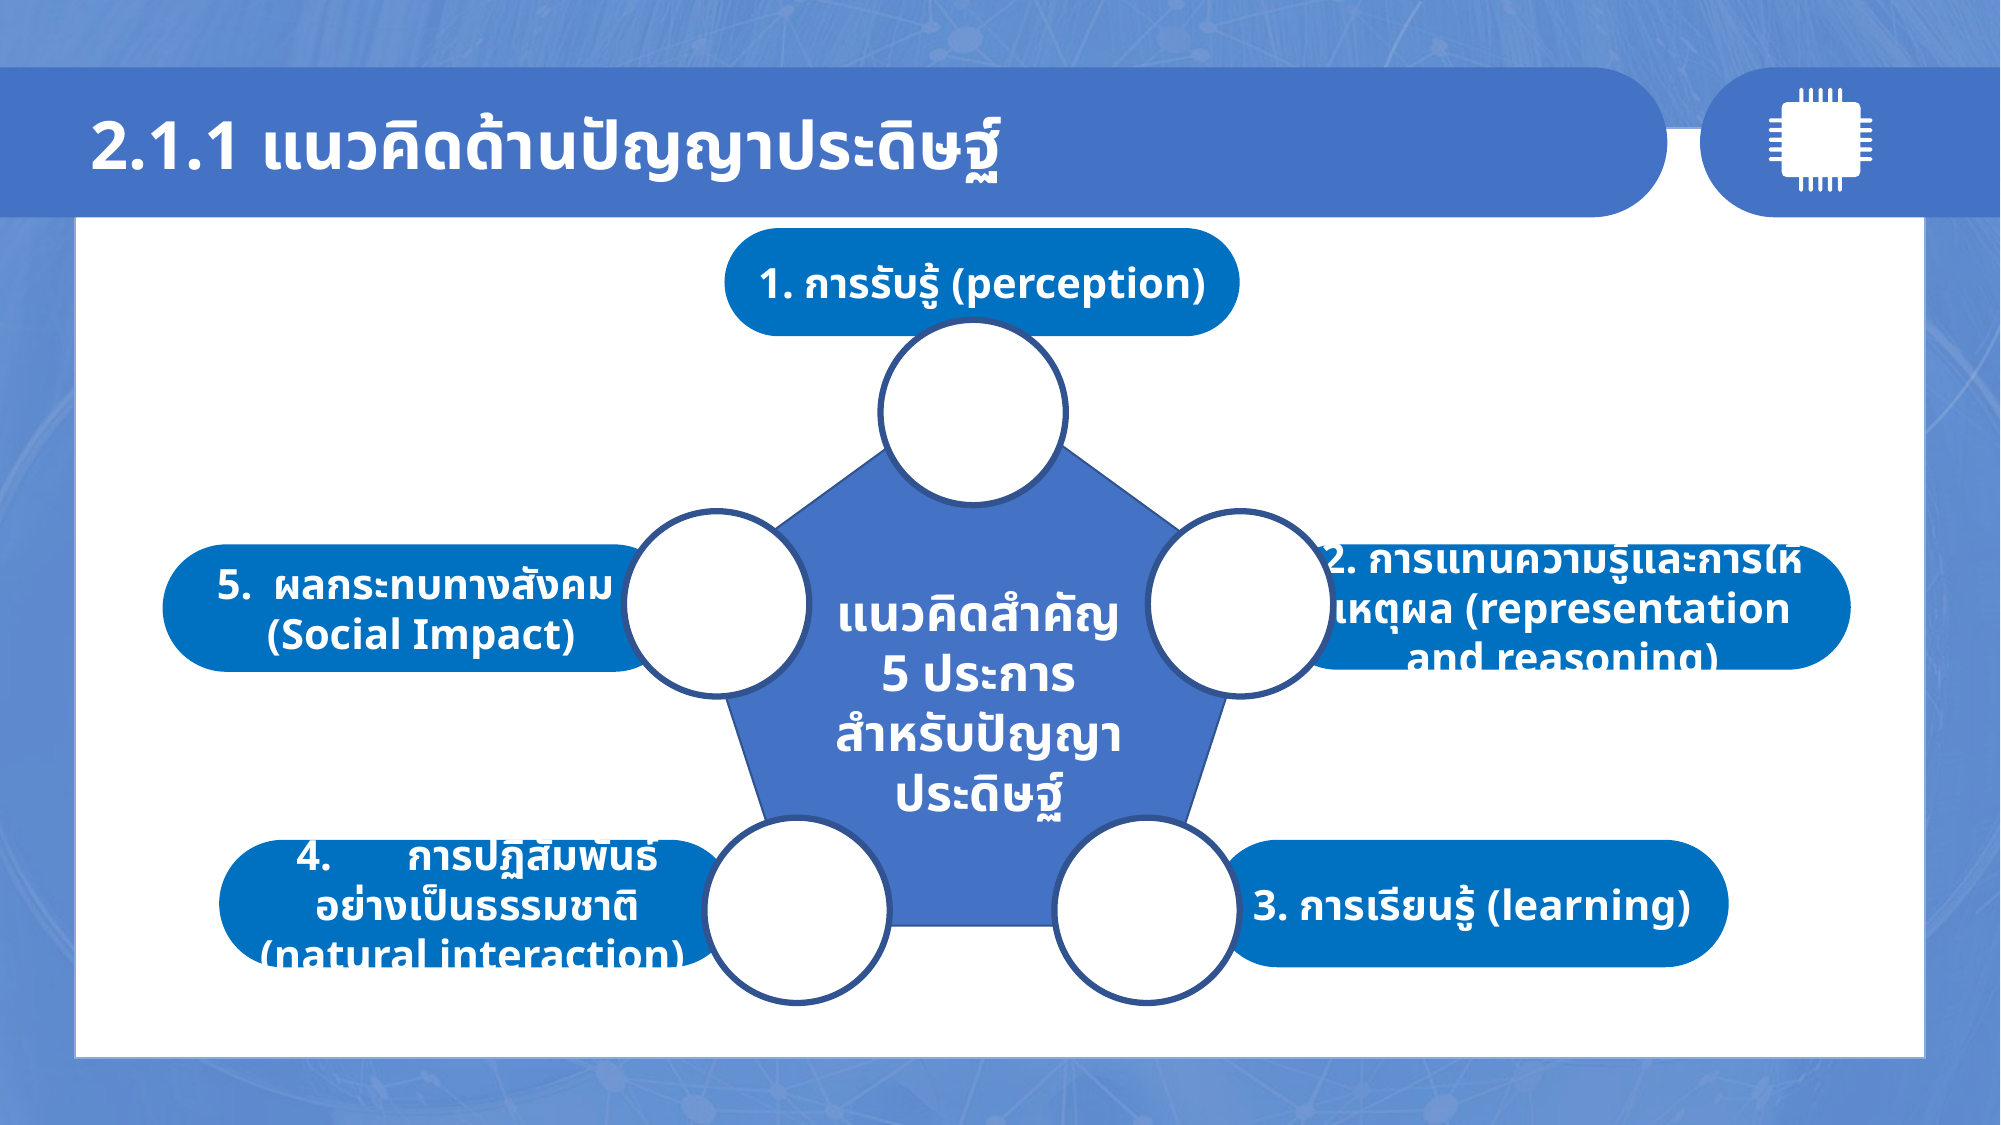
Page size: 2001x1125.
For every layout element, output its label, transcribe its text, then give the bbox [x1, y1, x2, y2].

text_box 4. การปฏิสัมพันธ์อย่างเป็นธรรมชาติ (natural interaction) [219, 839, 718, 968]
text_box 2. การแทนความรู้และการให้เหตุผล (representation and reasoning) [1311, 544, 1851, 670]
text_box [774, 445, 1181, 579]
text_box แนวคิดสำคัญ 5 ประการ สำหรับปัญญาประดิษฐ์ [807, 573, 1151, 829]
text_box [0, 67, 1668, 218]
text_box 2.1.1 แนวคิดด้านปัญญาประดิษฐ์ [74, 95, 1592, 191]
text_box [1151, 632, 1227, 825]
text_box 1. การรับรู้ (perception) [724, 228, 1240, 337]
text_box [1054, 817, 1240, 1003]
text_box [880, 319, 1066, 506]
text_box [623, 511, 810, 697]
text_box [1768, 87, 1873, 192]
text_box 3. การเรียนรู้ (learning) [1228, 839, 1729, 968]
text_box [1700, 67, 2000, 218]
text_box [1147, 511, 1334, 697]
text_box [75, 128, 1925, 1058]
text_box [704, 817, 890, 1003]
text_box [725, 629, 807, 822]
text_box [844, 829, 1100, 926]
text_box ผลกระทบทางสังคม (Social Impact) [162, 544, 645, 672]
